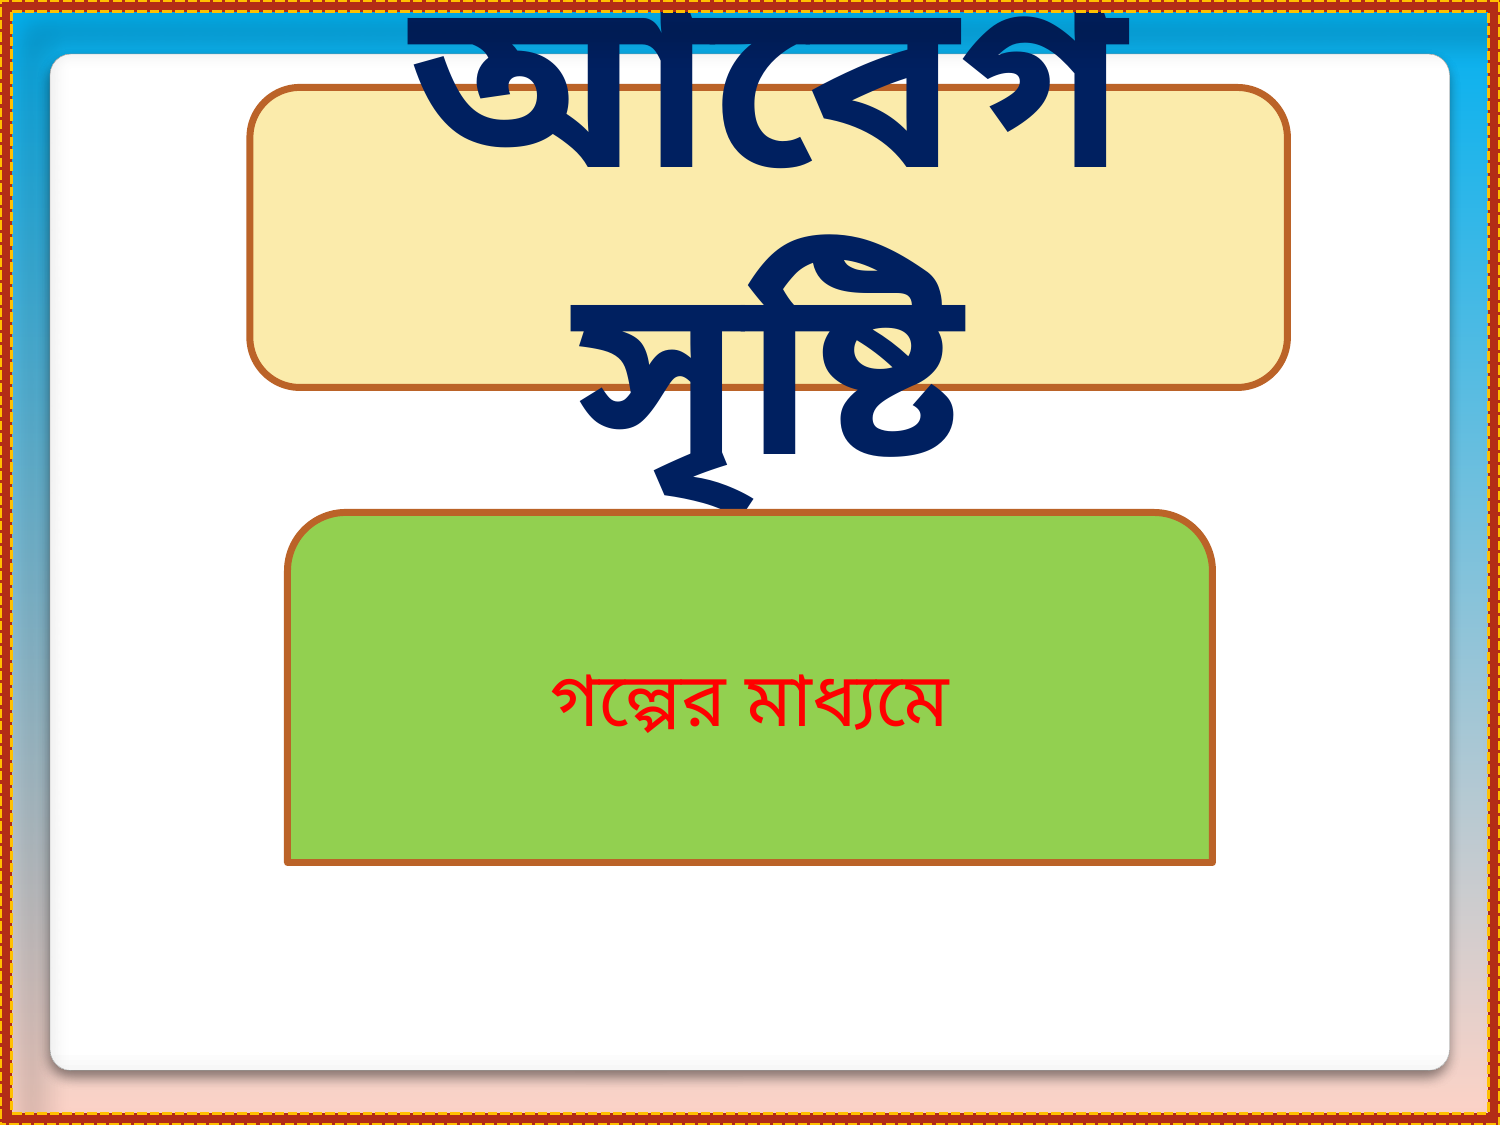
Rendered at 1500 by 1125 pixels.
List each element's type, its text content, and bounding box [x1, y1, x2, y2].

text_box গল্পের মাধ্যমে [283, 508, 1216, 866]
text_box আবেগ সৃষ্টি [246, 83, 1291, 391]
text_box [0, 0, 1500, 1125]
picture [969, 12, 1128, 53]
picture [408, 12, 960, 53]
